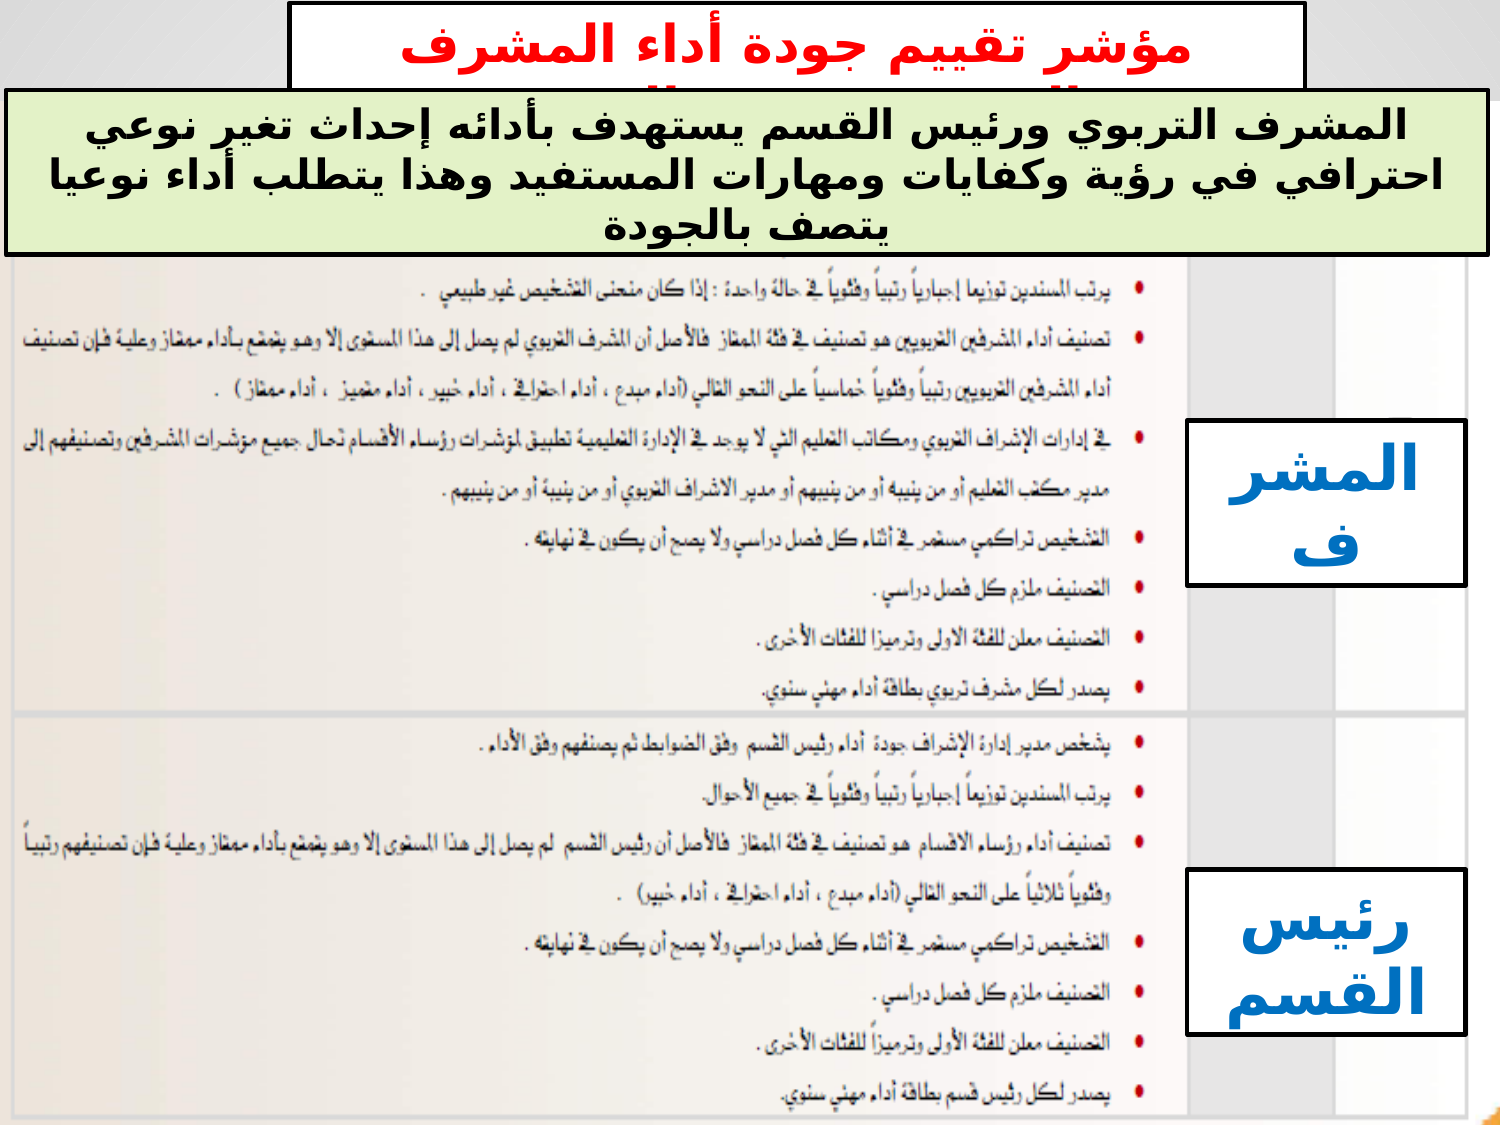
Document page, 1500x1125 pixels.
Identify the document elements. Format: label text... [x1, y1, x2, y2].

text_box مؤشر تقييم جودة أداء المشرف التربوي ورئيس القسم [287, 1, 1307, 88]
picture [0, 101, 1500, 1125]
text_box المشرف التربوي ورئيس القسم يستهدف بأدائه إحداث تغير نوعي احترافي في رؤية وكفايات ومهارات المستفيد وهذا يتطلب أداء نوعيا يتصف بالجودة [4, 88, 1490, 101]
